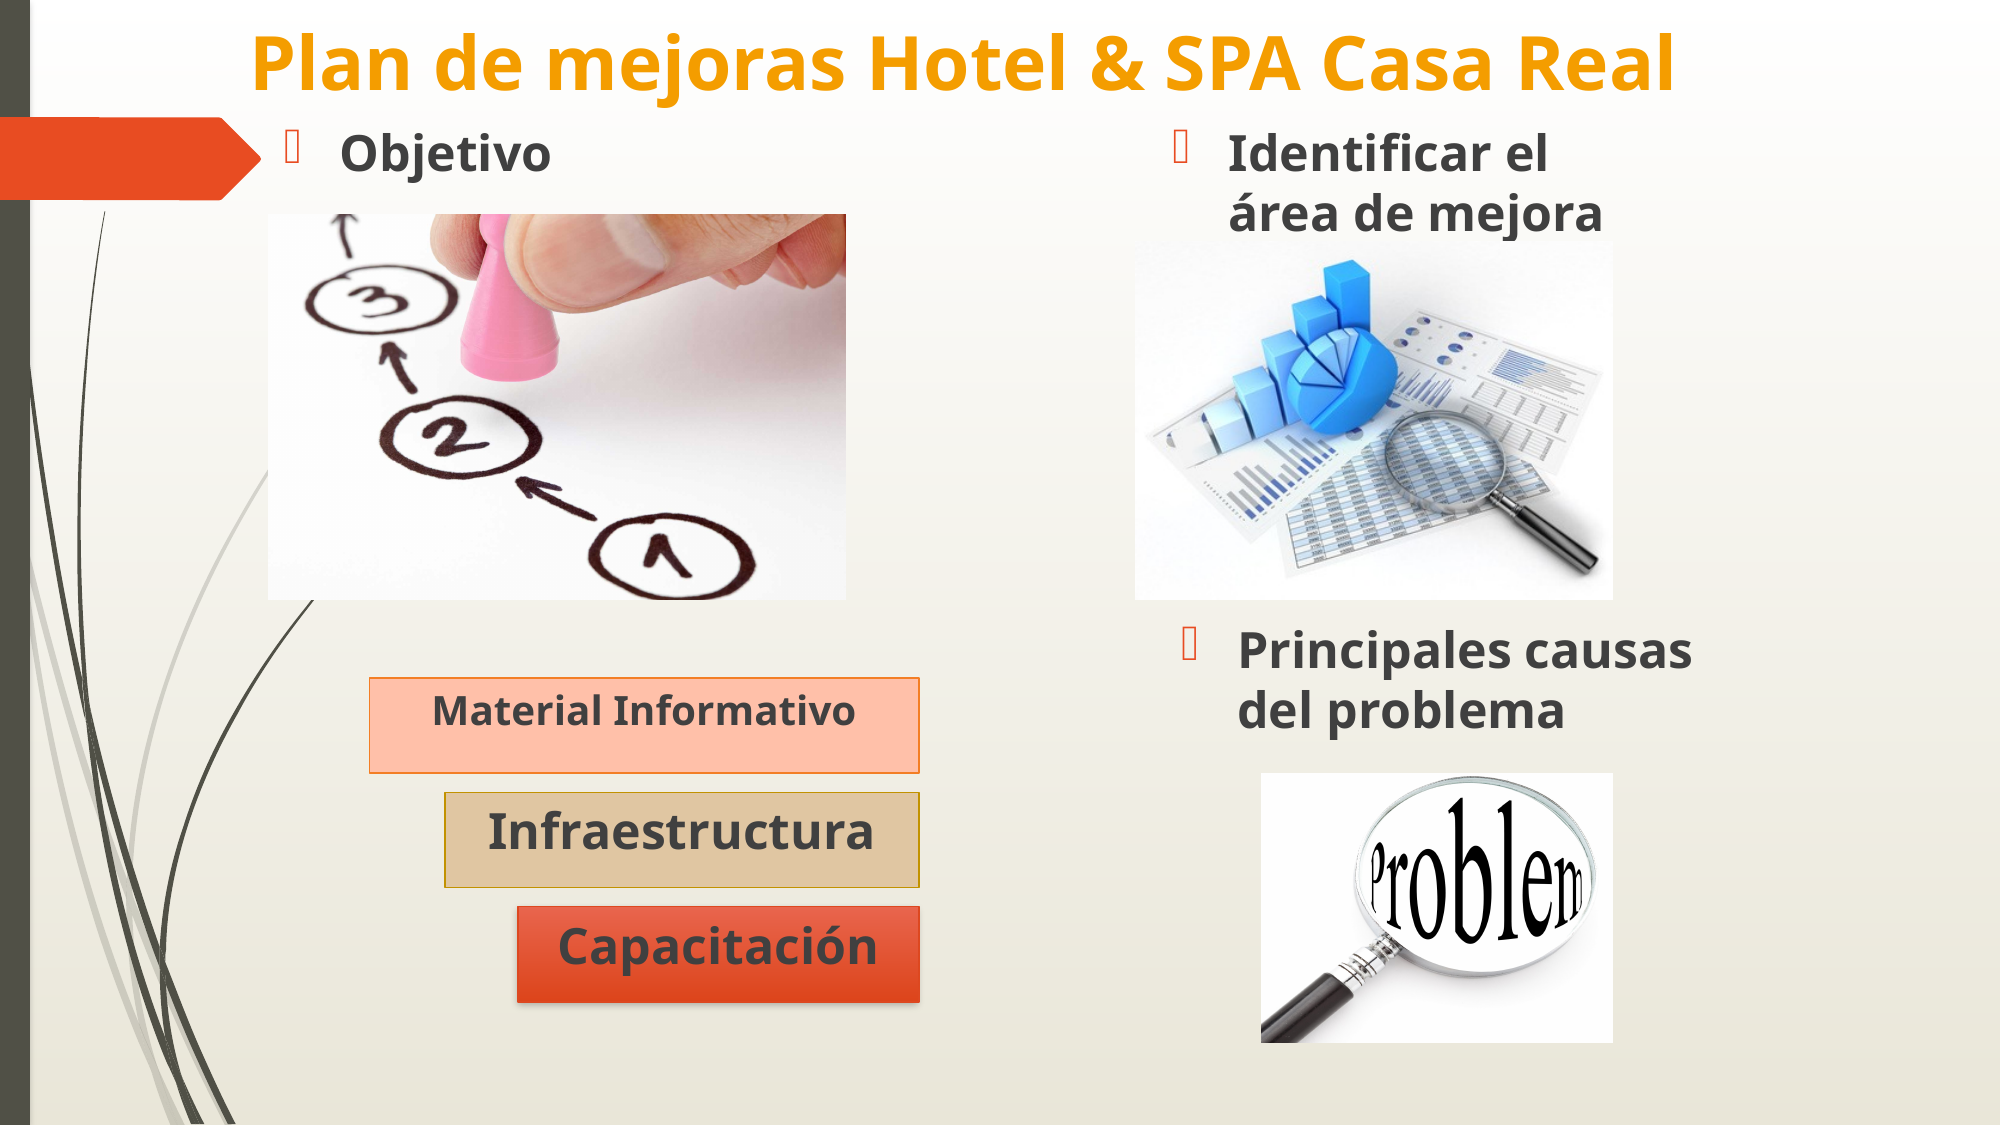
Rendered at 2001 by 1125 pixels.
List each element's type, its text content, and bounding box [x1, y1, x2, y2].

list Objetivo [268, 113, 604, 197]
text_box Principales causas del problema [1166, 611, 1758, 793]
picture [268, 214, 846, 600]
picture [1261, 772, 1613, 1043]
title Plan de mejoras Hotel & SPA Casa Real [234, 7, 1842, 156]
text_box Identificar el área de mejora [1157, 113, 1635, 262]
text_box Material Informativo [369, 677, 920, 774]
text_box Capacitación [517, 906, 920, 1003]
text_box Infraestructura [444, 792, 920, 888]
picture [1134, 240, 1613, 600]
